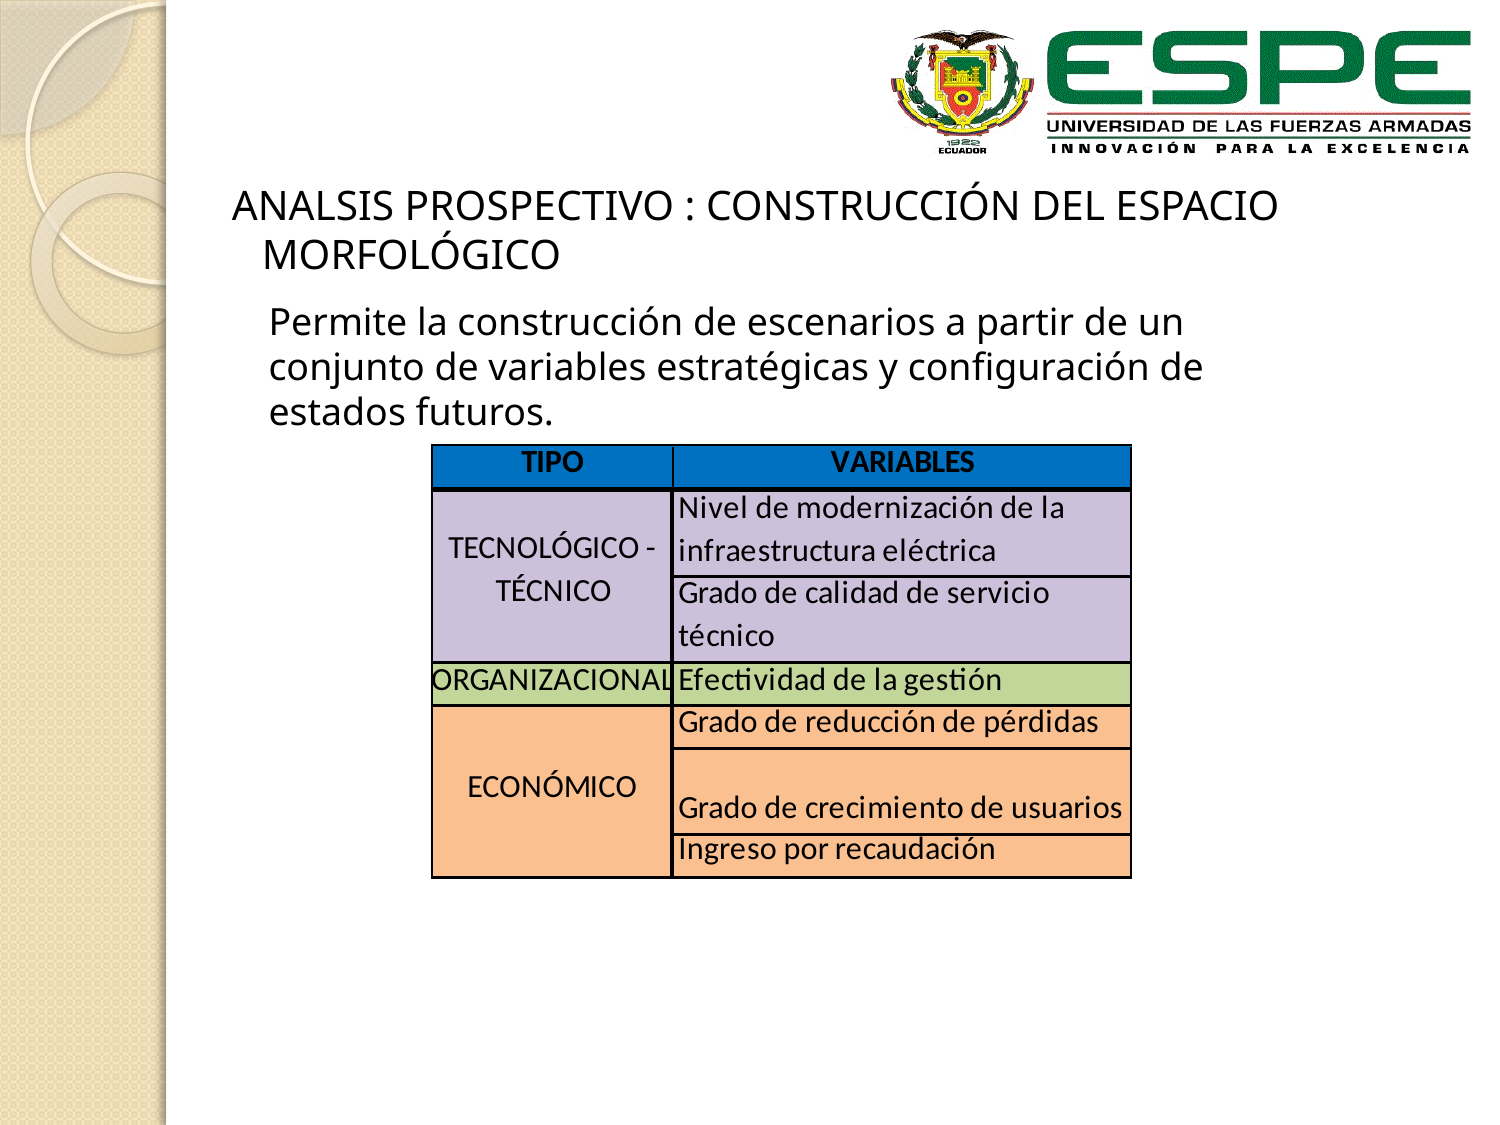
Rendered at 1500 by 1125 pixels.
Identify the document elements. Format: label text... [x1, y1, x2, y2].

list ANALSIS PROSPECTIVO : CONSTRUCCIÓN DEL ESPACIO MORFOLÓGICO [194, 172, 1425, 286]
picture [430, 444, 1135, 881]
picture [891, 30, 1471, 162]
text_box Permite la construcción de escenarios a partir de un conjunto de variables estratégicas y configuración de estados futuros. [253, 290, 1306, 441]
